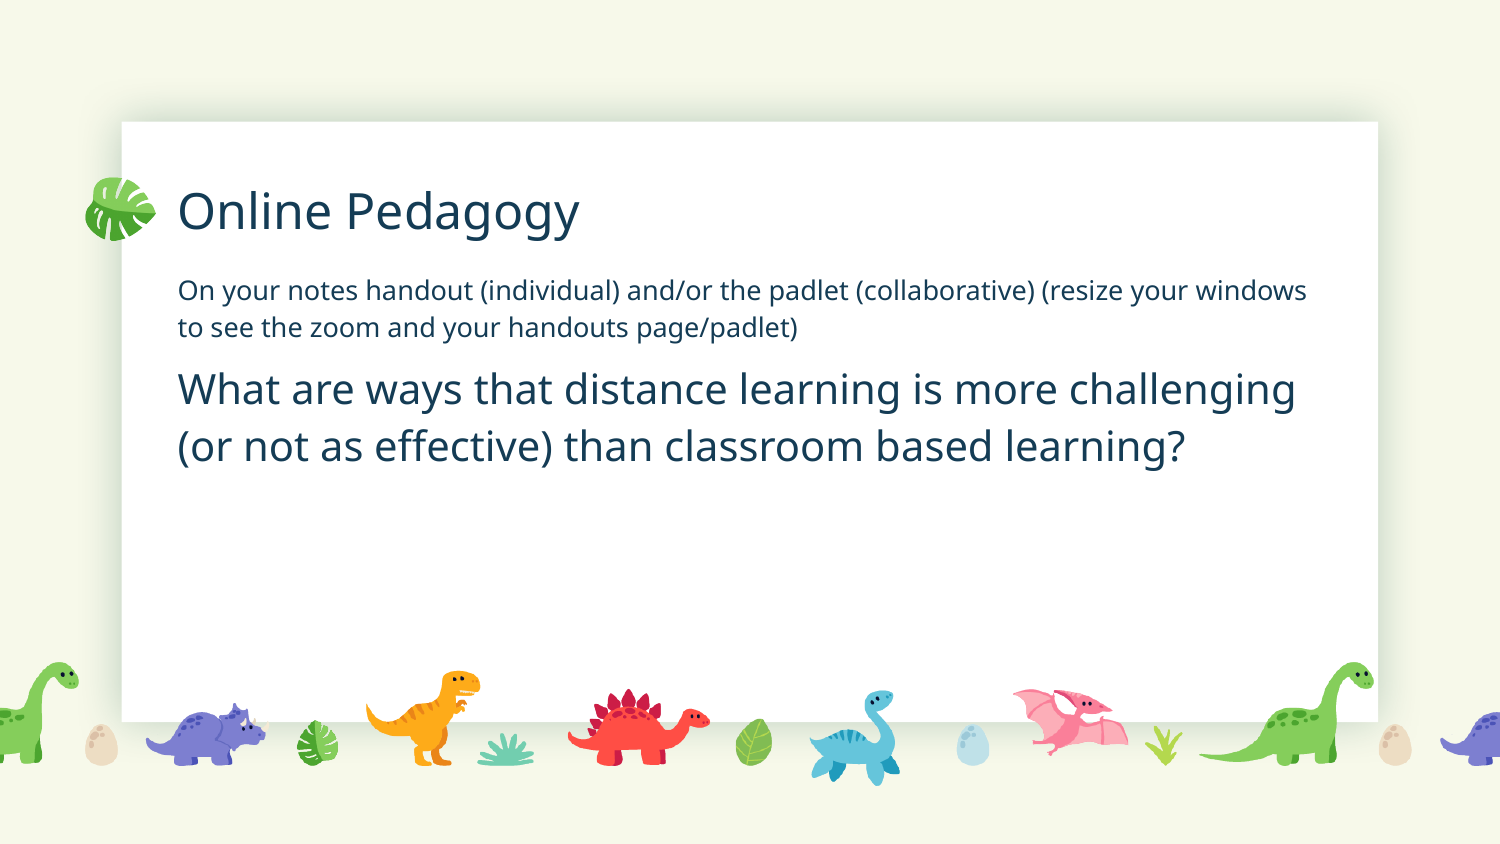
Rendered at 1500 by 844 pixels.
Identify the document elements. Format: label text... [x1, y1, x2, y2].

title Online Pedagogy [177, 185, 1323, 241]
picture [0, 651, 1500, 793]
picture [86, 178, 156, 241]
list On your notes handout (individual) and/or the padlet (collaborative) (resize your windows to see the zoom and your handouts page/padlet) What are ways that distance learning is more challenging (or not as effective) than classroom based learning? [177, 267, 1323, 655]
